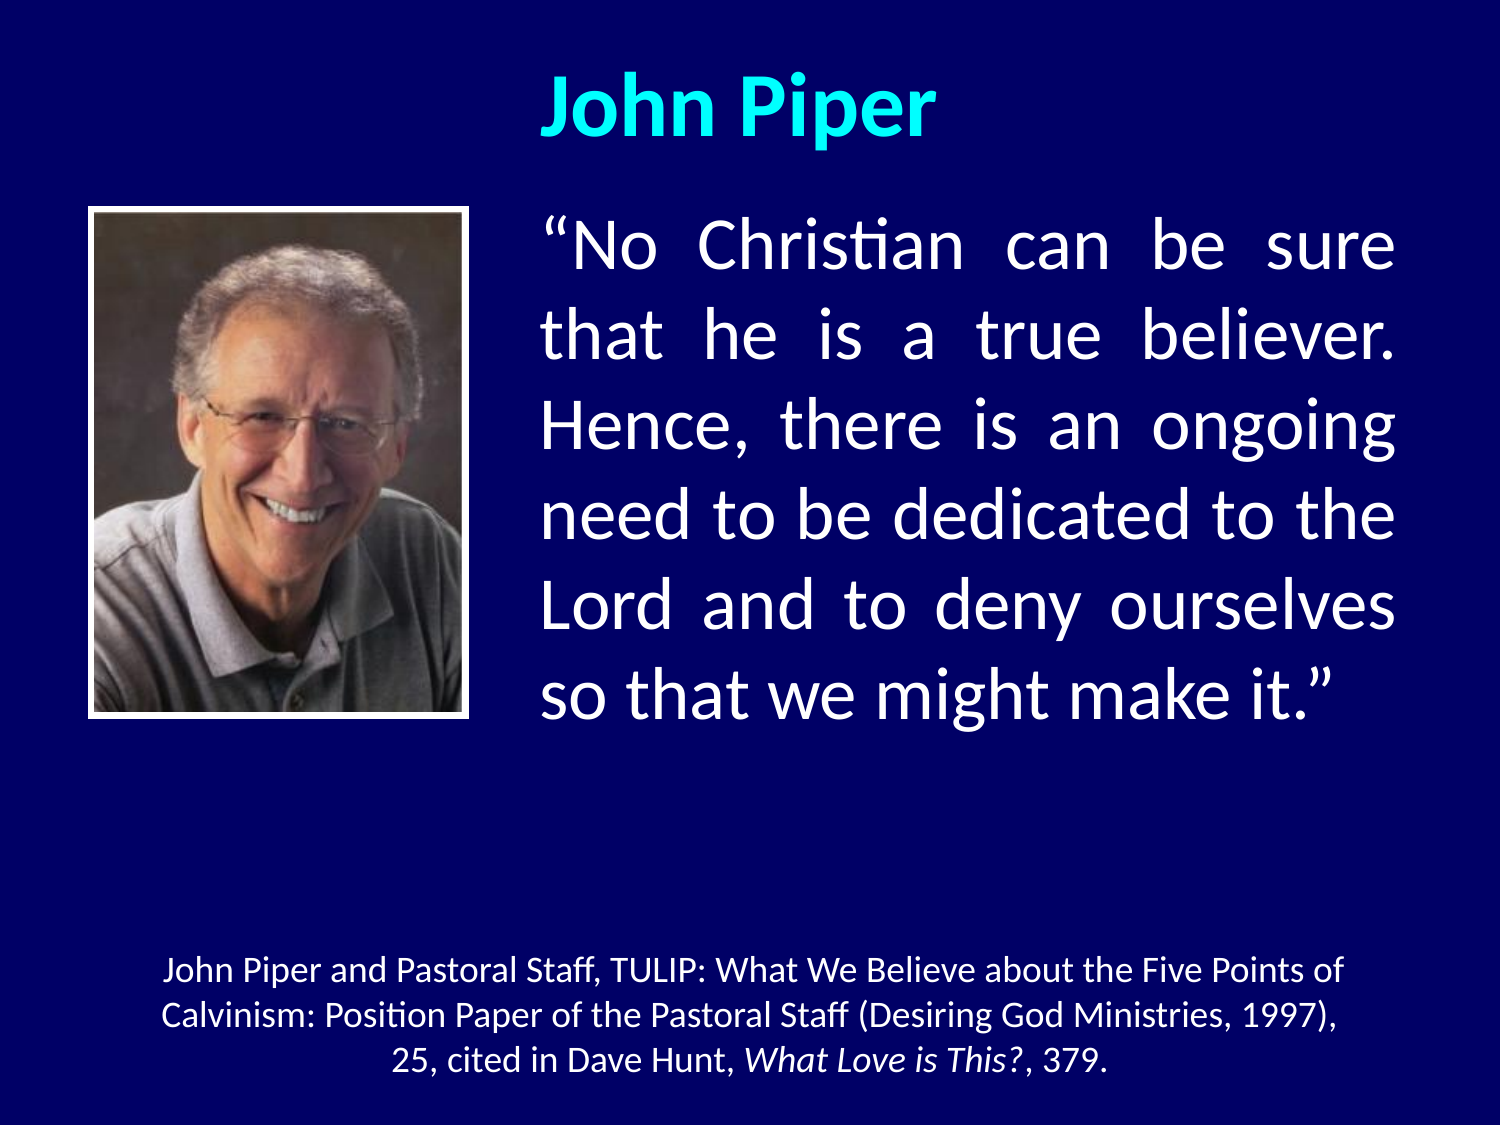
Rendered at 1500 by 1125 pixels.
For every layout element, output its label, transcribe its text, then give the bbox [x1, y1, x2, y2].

text_box John Piper [525, 37, 975, 163]
text_box John Piper and Pastoral Staff, TULIP: What We Believe about the Five Points of Calvinism: Position Paper of the Pastoral Staff (Desiring God Ministries, 1997), 25, cited in Dave Hunt, What Love is This?, 379. [118, 937, 1382, 1088]
picture [94, 212, 463, 713]
text_box “No Christian can be sure that he is a true believer. Hence, there is an ongoing need to be dedicated to the Lord and to deny ourselves so that we might make it.” [524, 187, 1413, 743]
